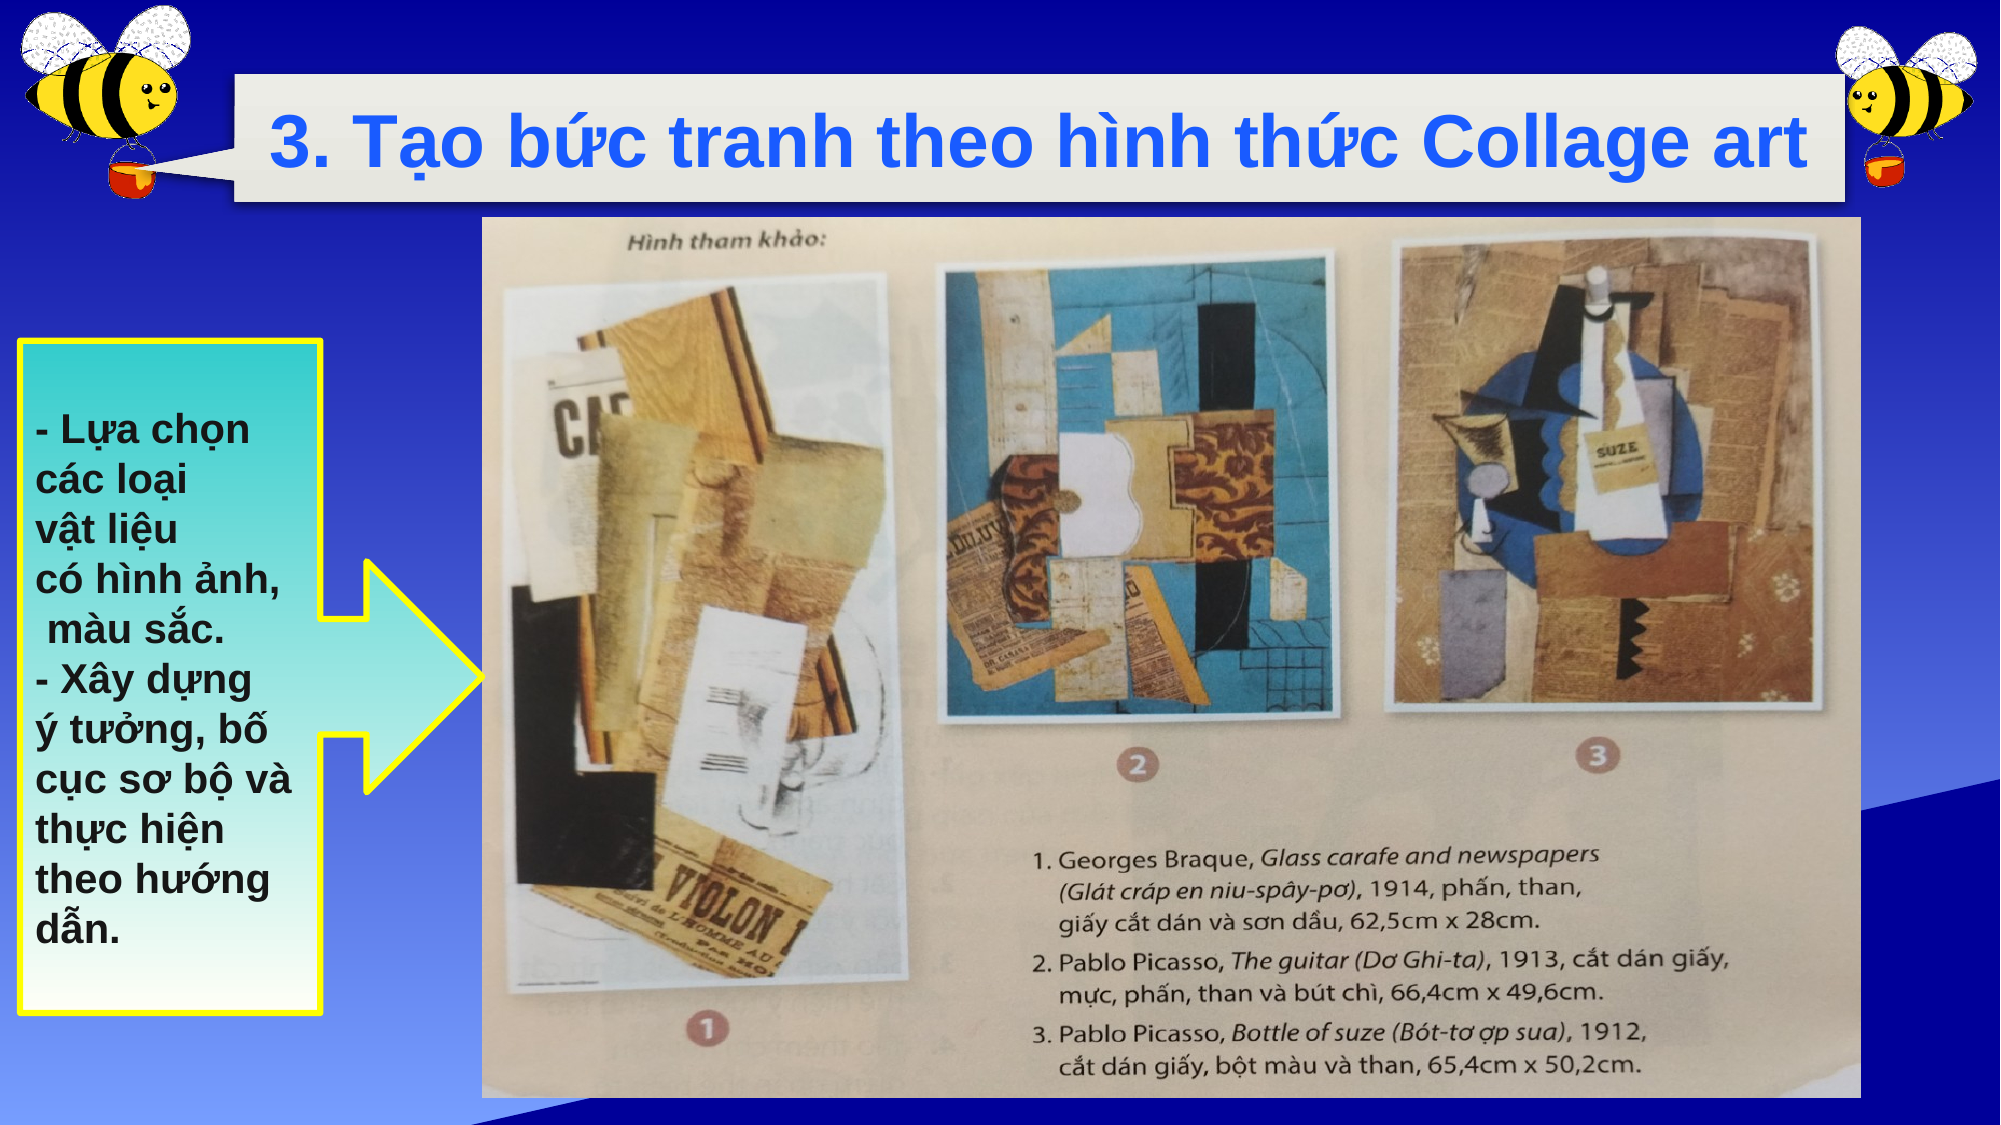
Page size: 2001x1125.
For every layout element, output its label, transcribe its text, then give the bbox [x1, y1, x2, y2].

picture [482, 217, 1861, 1098]
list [1798, 0, 2000, 203]
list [0, 0, 236, 218]
text_box 3. Tạo bức tranh theo hình thức Collage art [236, 74, 1798, 202]
text_box - Lựa chọn các loại vật liệu có hình ảnh, màu sắc. - Xây dựng ý tưởng, bố cục sơ bộ và thực hiện theo hướng dẫn. [20, 340, 482, 1013]
